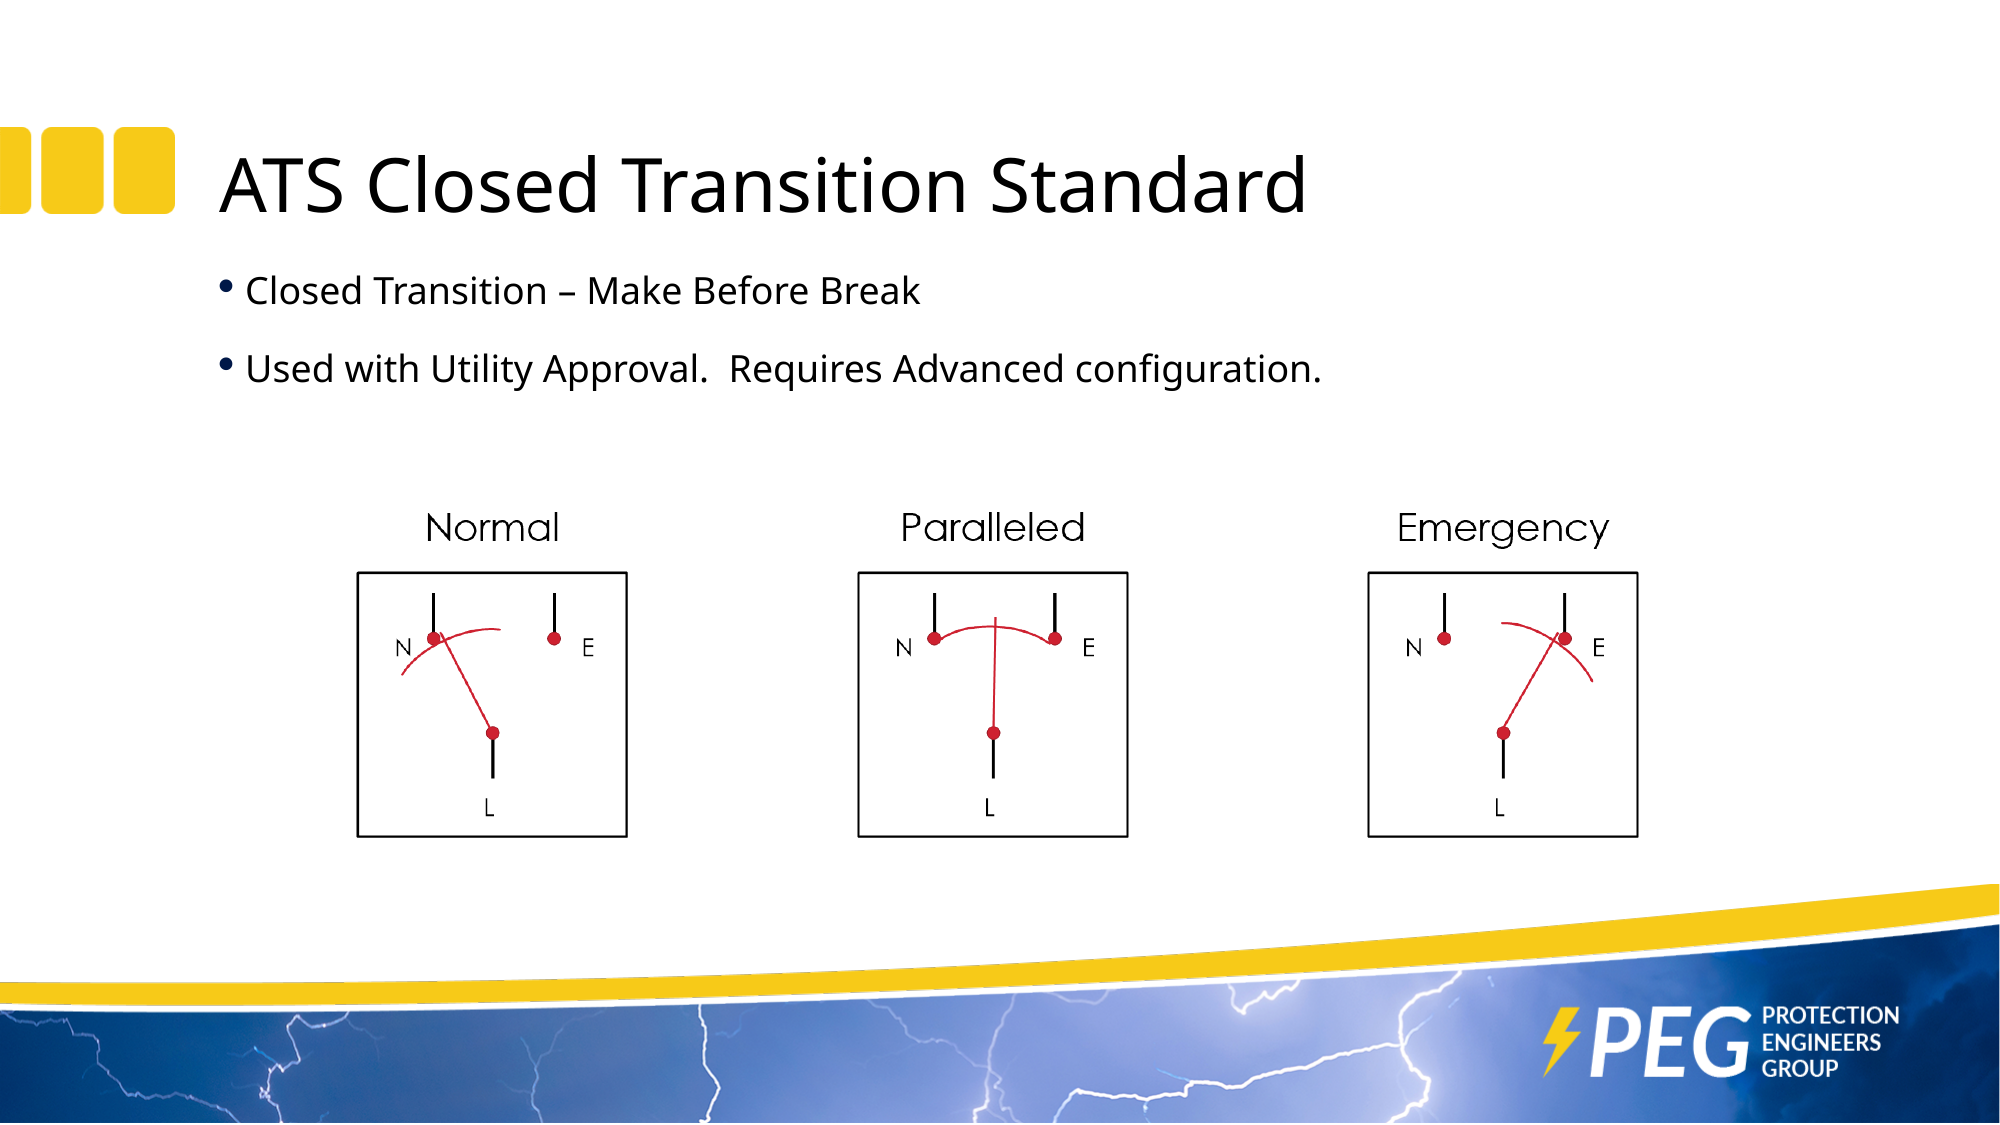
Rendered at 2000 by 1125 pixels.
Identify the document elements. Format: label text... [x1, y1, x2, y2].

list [355, 512, 1644, 838]
title ATS Closed Transition Standard [199, 24, 1800, 238]
picture [0, 127, 175, 214]
list Closed Transition – Make Before Break Used with Utility Approval. Requires Advanced configuration. [199, 262, 1850, 450]
picture [0, 884, 2000, 1125]
